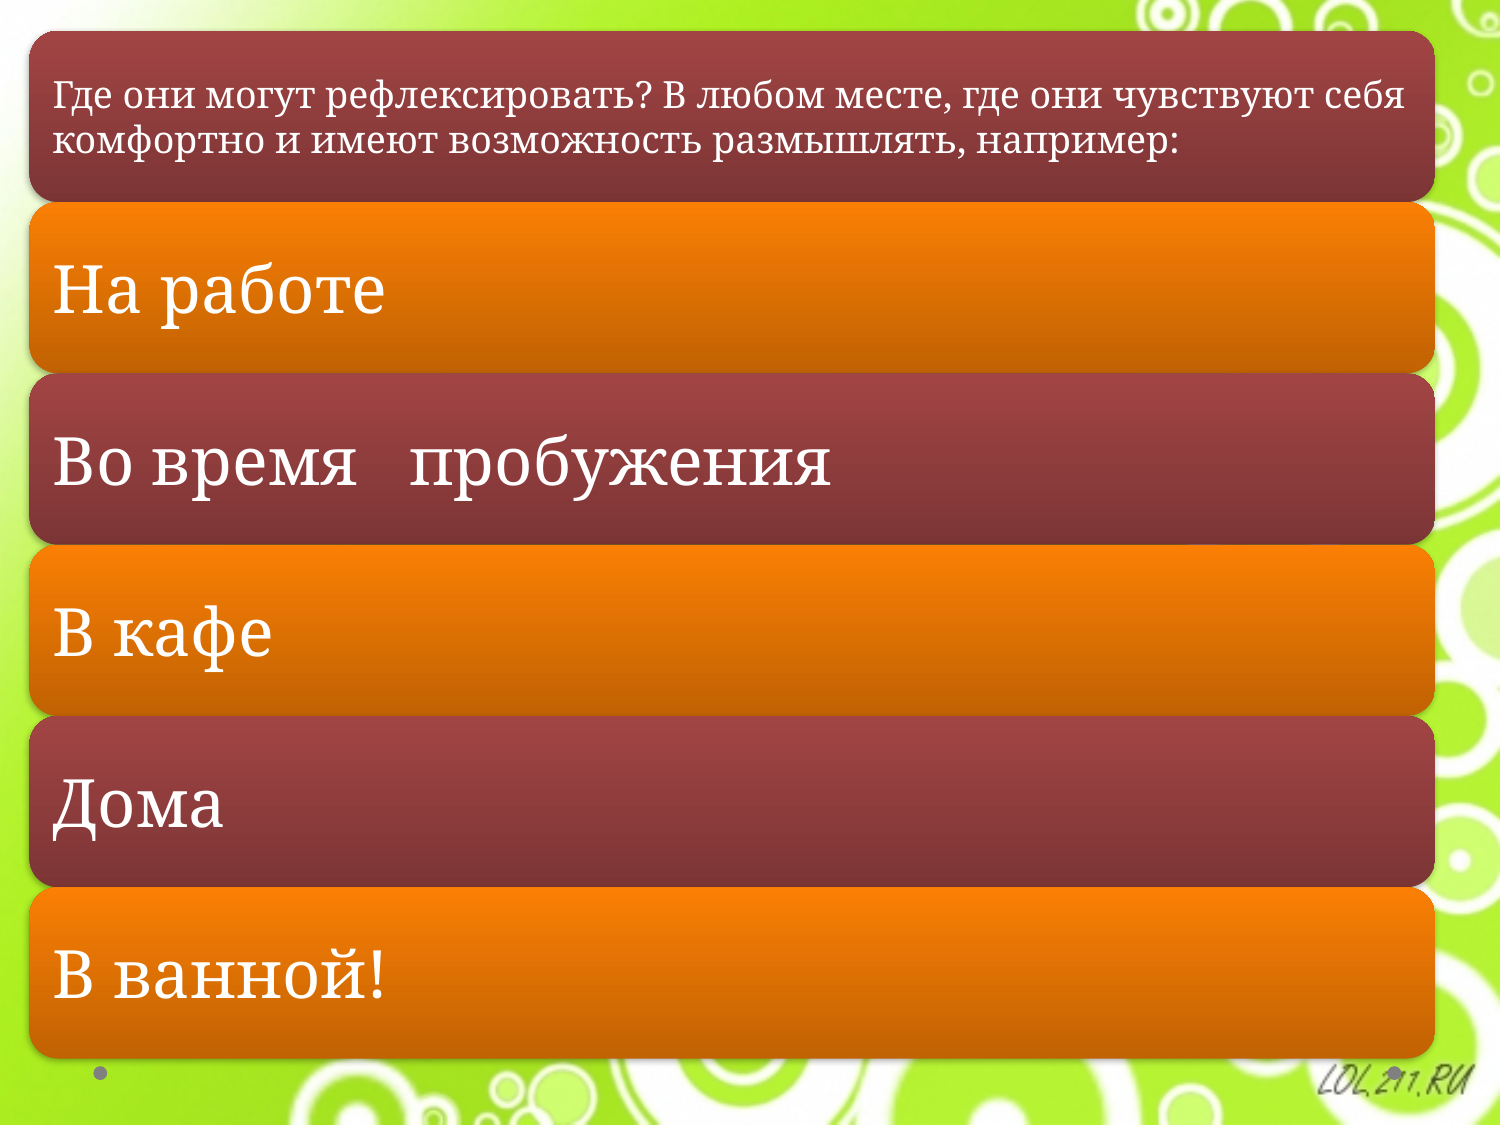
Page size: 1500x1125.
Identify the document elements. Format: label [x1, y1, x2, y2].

picture [0, 0, 1500, 1125]
text_box [29, 30, 1436, 1059]
